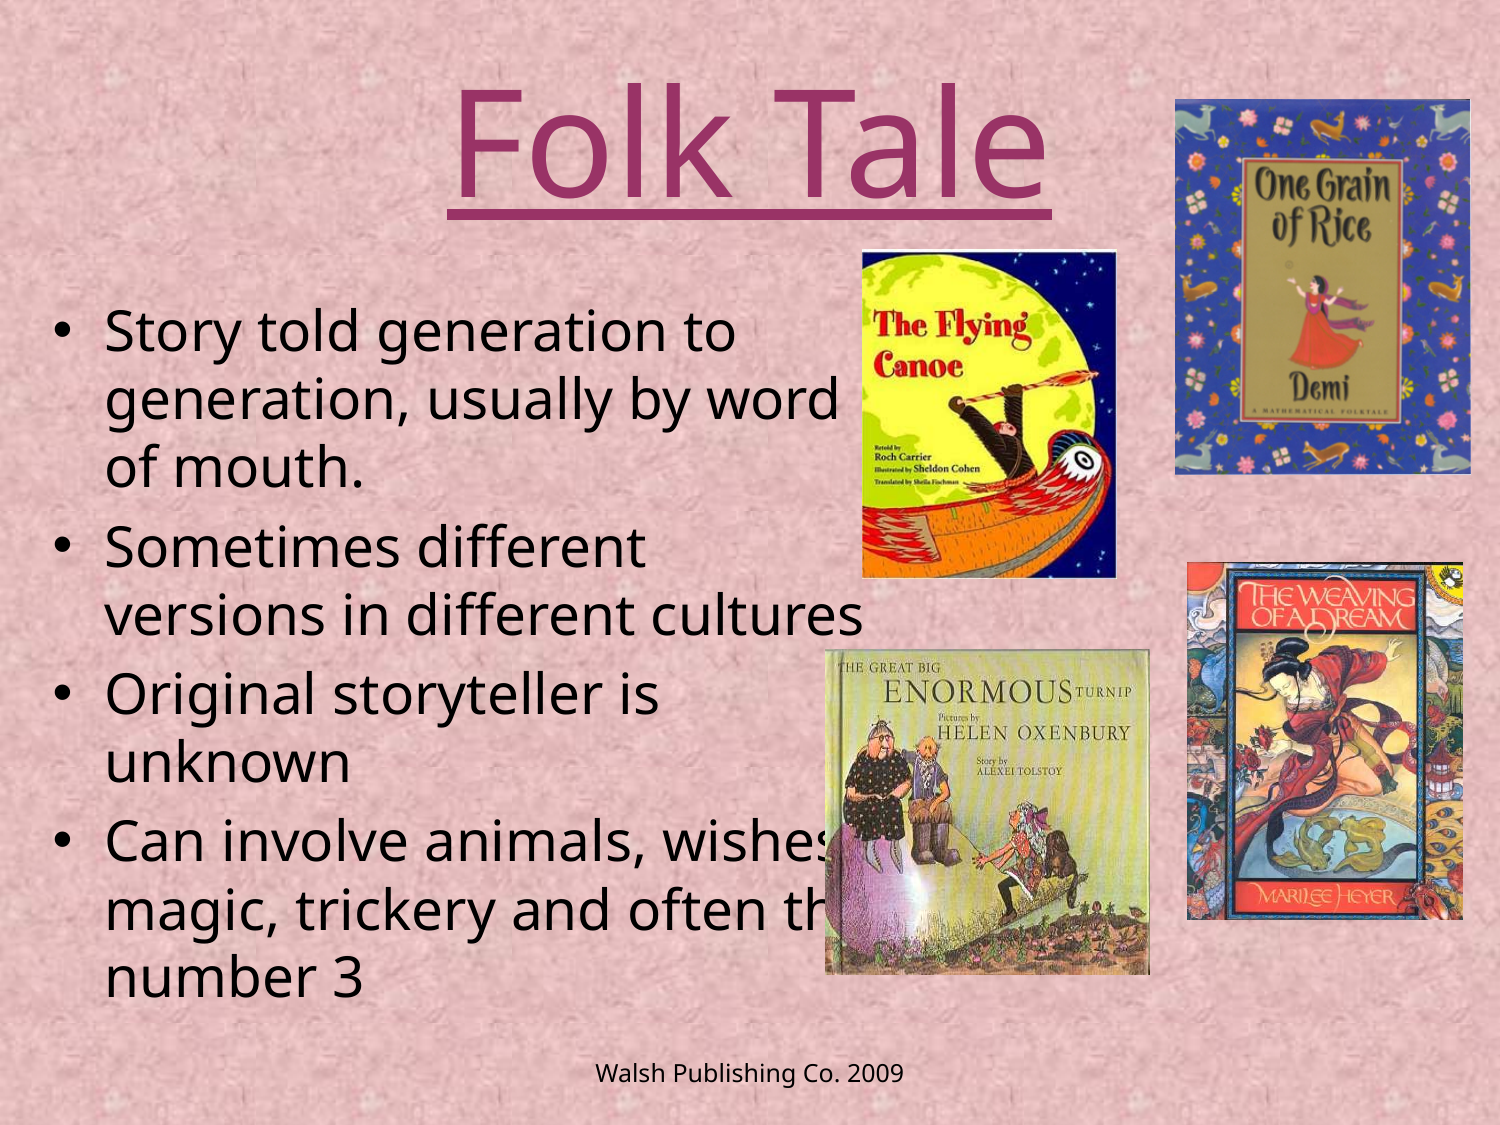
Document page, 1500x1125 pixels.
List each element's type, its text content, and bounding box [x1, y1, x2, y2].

list Story told generation to generation, usually by word of mouth. Sometimes different versions in different cultures Original storyteller is unknown Can involve animals, wishes, magic, trickery and often the number 3 [37, 287, 888, 1026]
footer Walsh Publishing Co. 2009 [512, 1042, 988, 1103]
title Folk Tale [74, 0, 1426, 276]
picture [0, 0, 1500, 1125]
